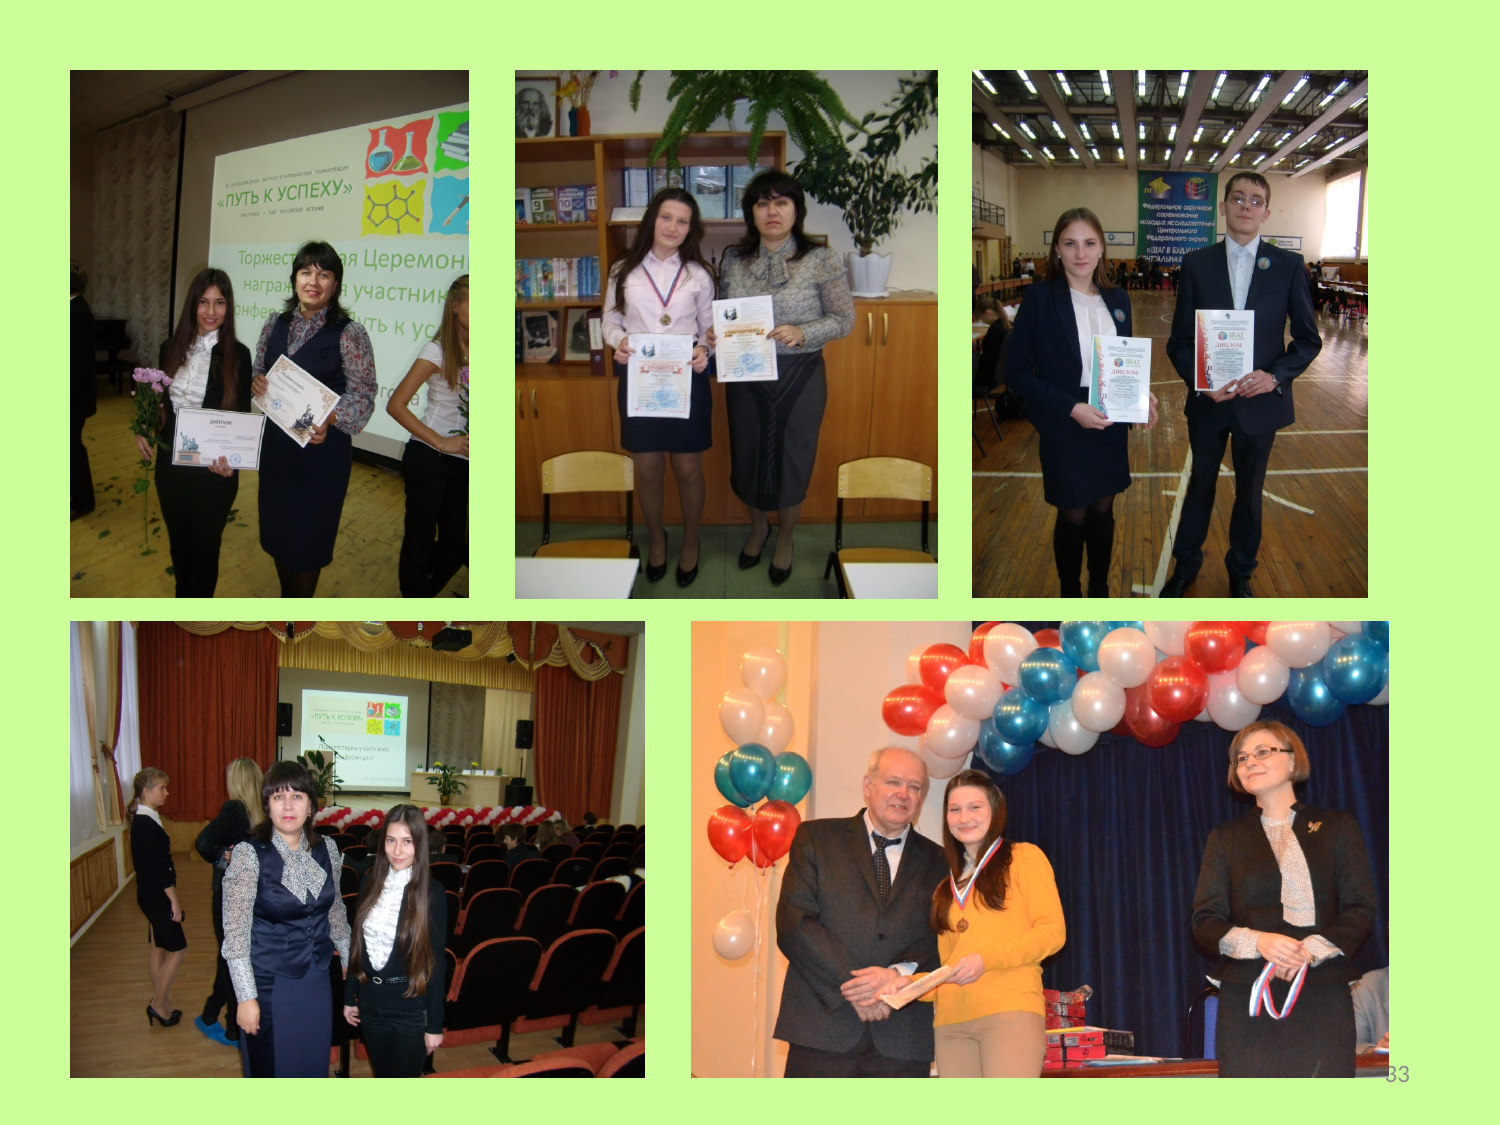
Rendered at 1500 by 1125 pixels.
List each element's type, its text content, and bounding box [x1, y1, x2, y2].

picture [70, 70, 469, 598]
picture [972, 70, 1368, 598]
picture [70, 620, 645, 1079]
picture [515, 70, 939, 599]
slide_number 33 [1074, 1042, 1425, 1103]
picture [691, 620, 1389, 1079]
